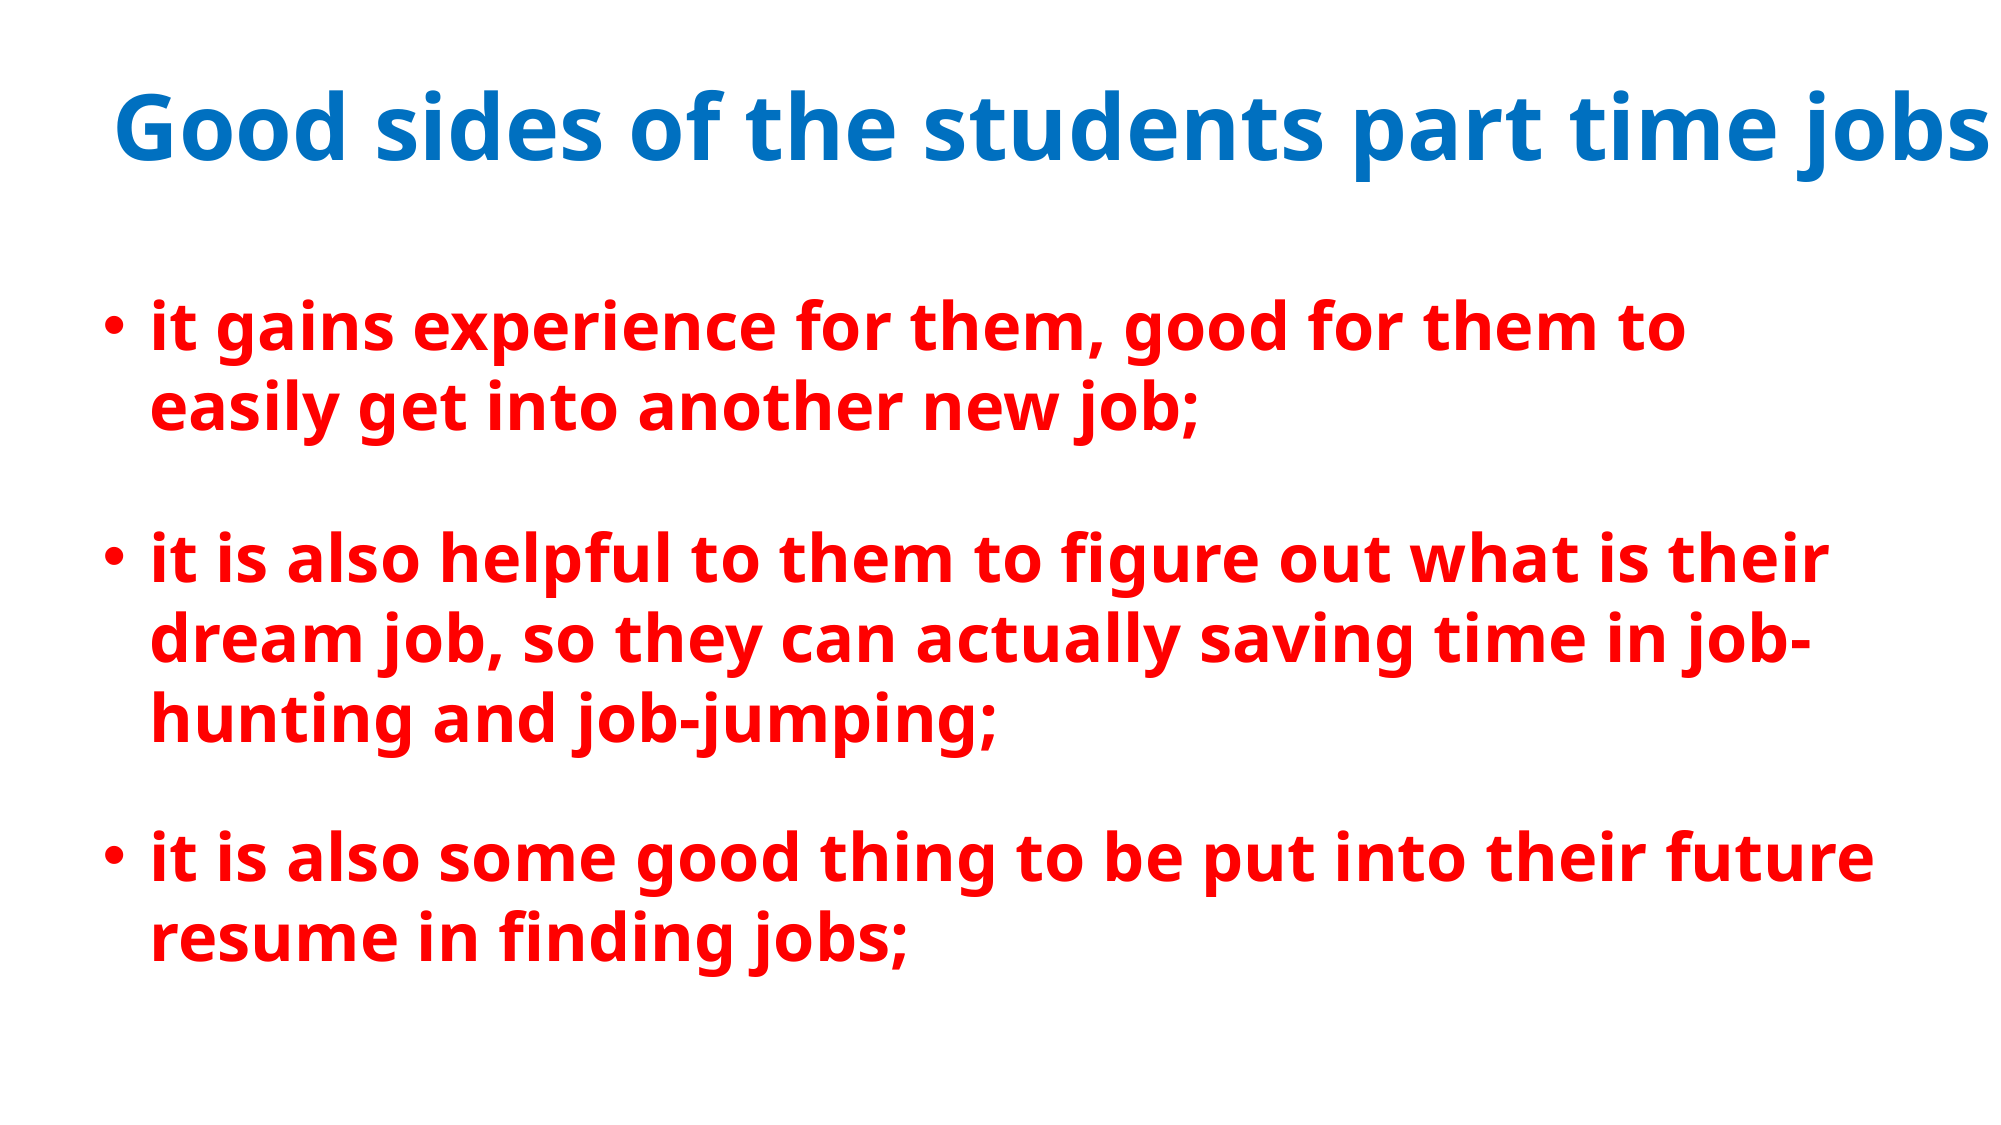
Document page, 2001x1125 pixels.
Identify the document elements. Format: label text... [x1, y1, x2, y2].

text_box it gains experience for them, good for them to easily get into another new job; [87, 276, 1846, 508]
text_box it is also helpful to them to figure out what is their dream job, so they can actually saving time in job-hunting and job-jumping; [87, 508, 1937, 843]
text_box it is also some good thing to be put into their future resume in finding jobs; [87, 807, 1914, 1062]
title Good sides of the students part time jobs [97, 75, 2000, 246]
